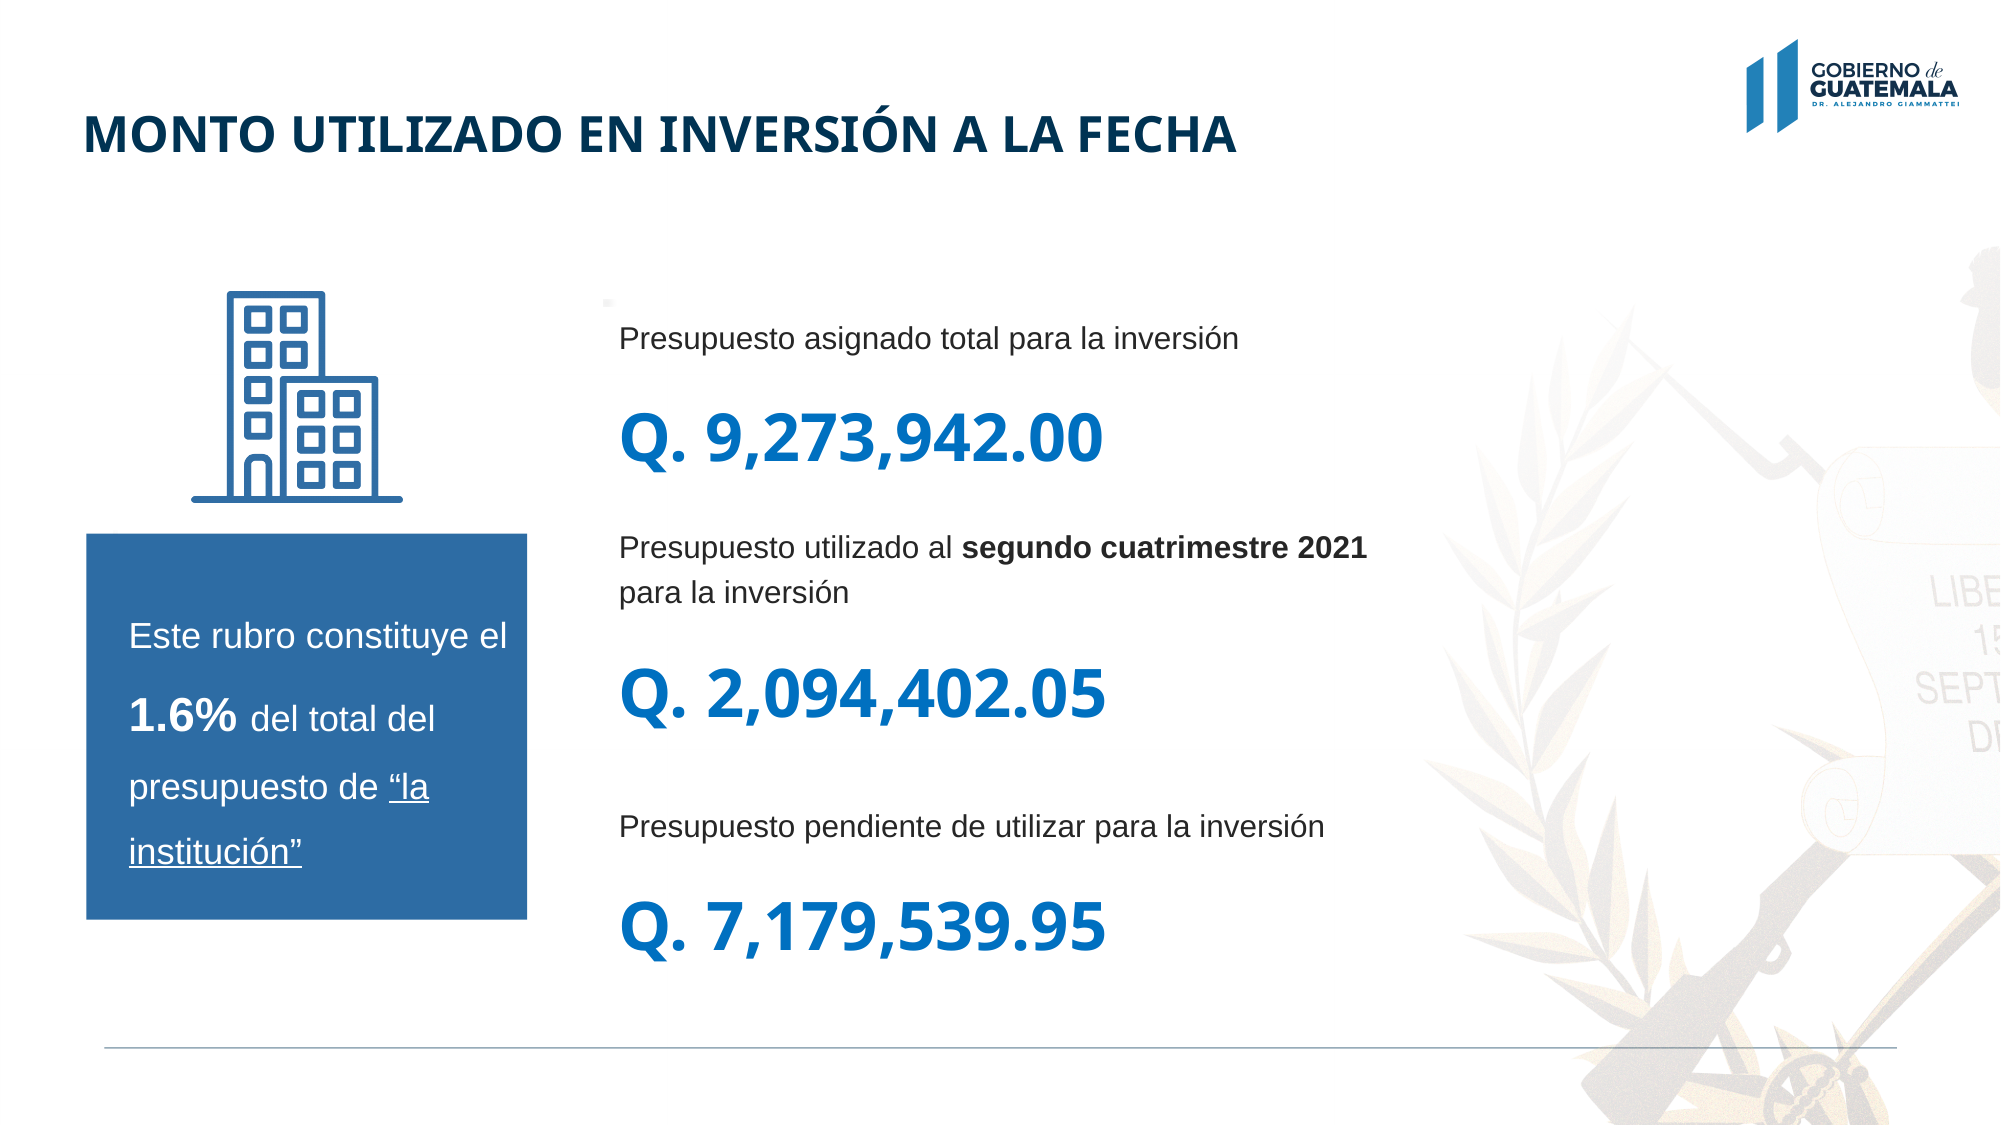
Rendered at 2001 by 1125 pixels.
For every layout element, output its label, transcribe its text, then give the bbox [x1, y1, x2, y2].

text_box Este rubro constituye el 1.6% del total del presupuesto de “la institución” [113, 522, 528, 920]
text_box Presupuesto asignado total para la inversión Q. 9,273,942.00 Presupuesto utilizado al segundo cuatrimestre 2021 para la inversión Q. 2,094,402.05 Presupuesto pendiente de utilizar para la inversión Q. 7,179,539.95 [603, 291, 1819, 973]
picture [0, 0, 2001, 1125]
text_box [85, 533, 528, 921]
title MONTO UTILIZADO EN INVERSIÓN A LA FECHA [67, 66, 1389, 207]
